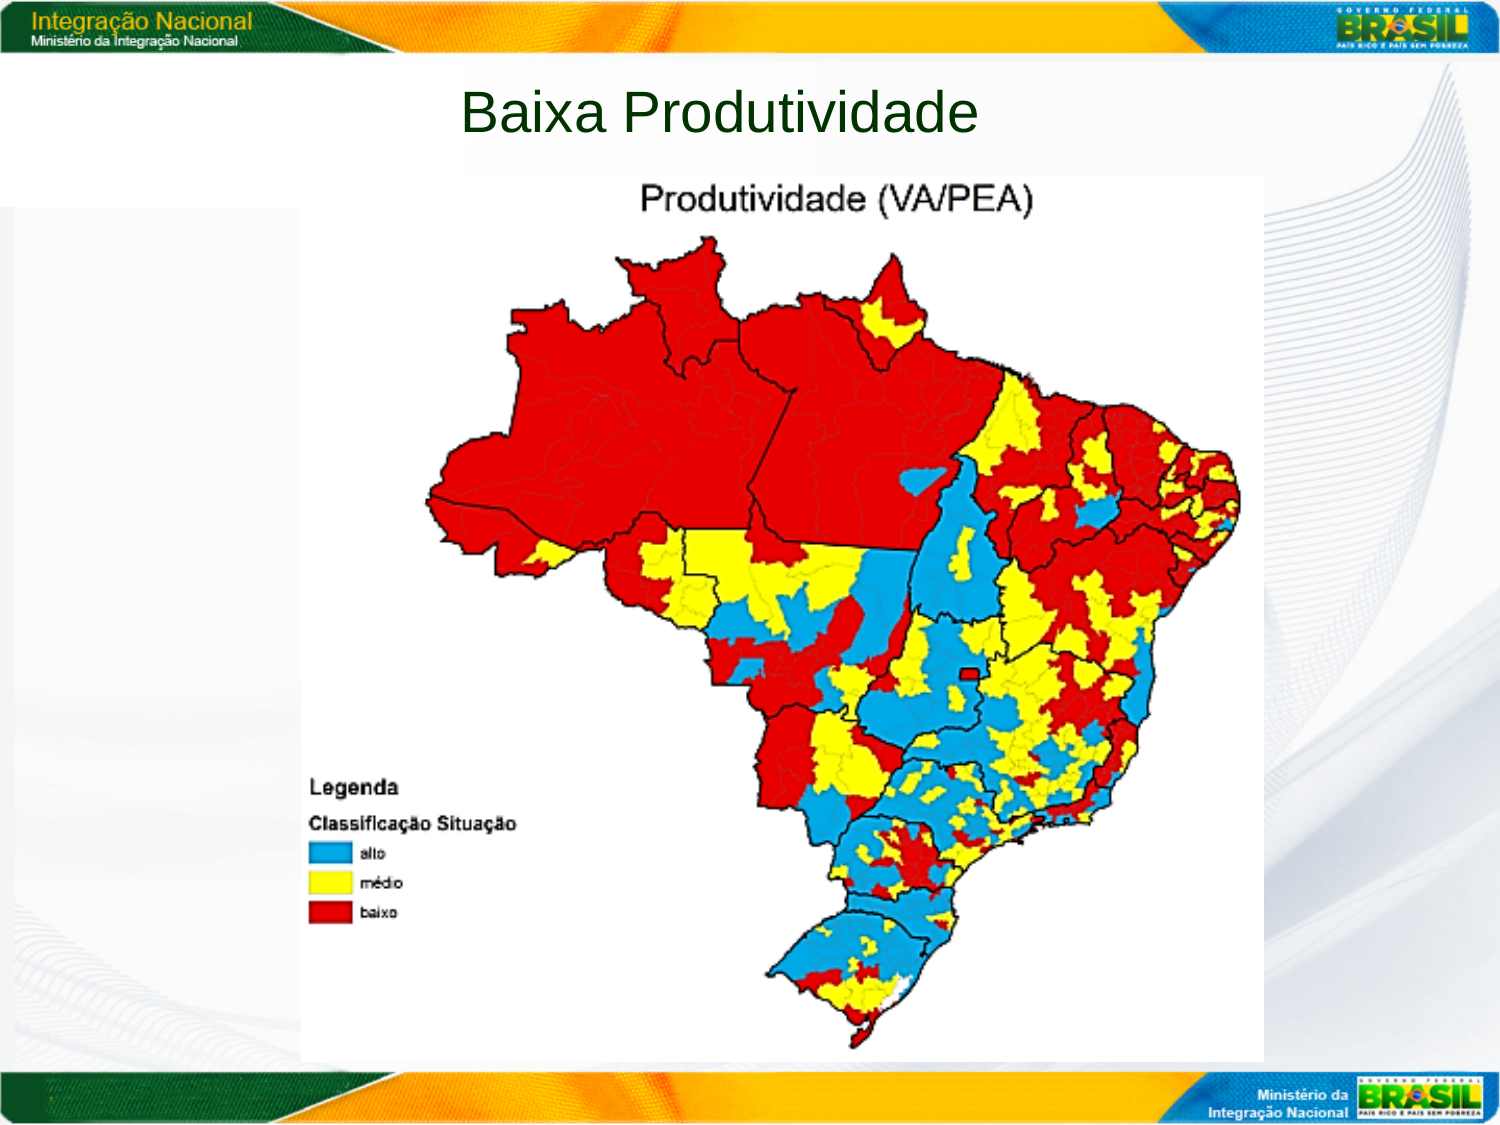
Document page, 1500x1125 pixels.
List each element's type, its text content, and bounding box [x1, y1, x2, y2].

picture [0, 0, 1500, 1125]
text_box Baixa Produtividade [445, 66, 996, 152]
